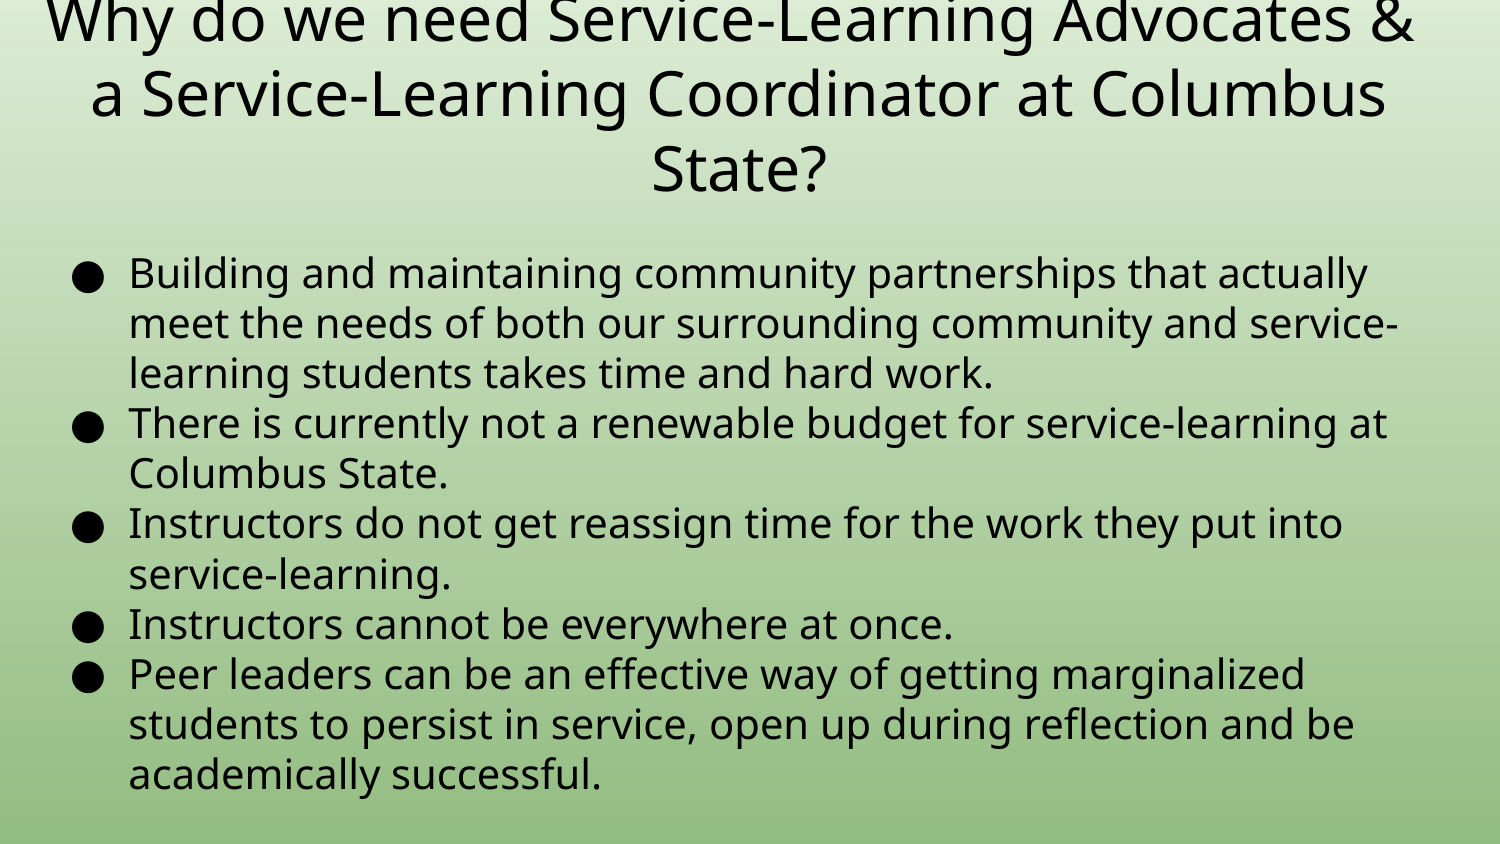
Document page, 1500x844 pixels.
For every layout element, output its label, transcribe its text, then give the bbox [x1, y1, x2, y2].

title Why do we need Service-Learning Advocates & a Service-Learning Coordinator at Columbus State? [0, 0, 1479, 220]
text_box Building and maintaining community partnerships that actually meet the needs of both our surrounding community and service-learning students takes time and hard work. There is currently not a renewable budget for service-learning at Columbus State. Instructors do not get reassign time for the work they put into service-learning. Instructors cannot be everywhere at once. Peer leaders can be an effective way of getting marginalized students to persist in service, open up during reflection and be academically successful. [38, 232, 1463, 656]
